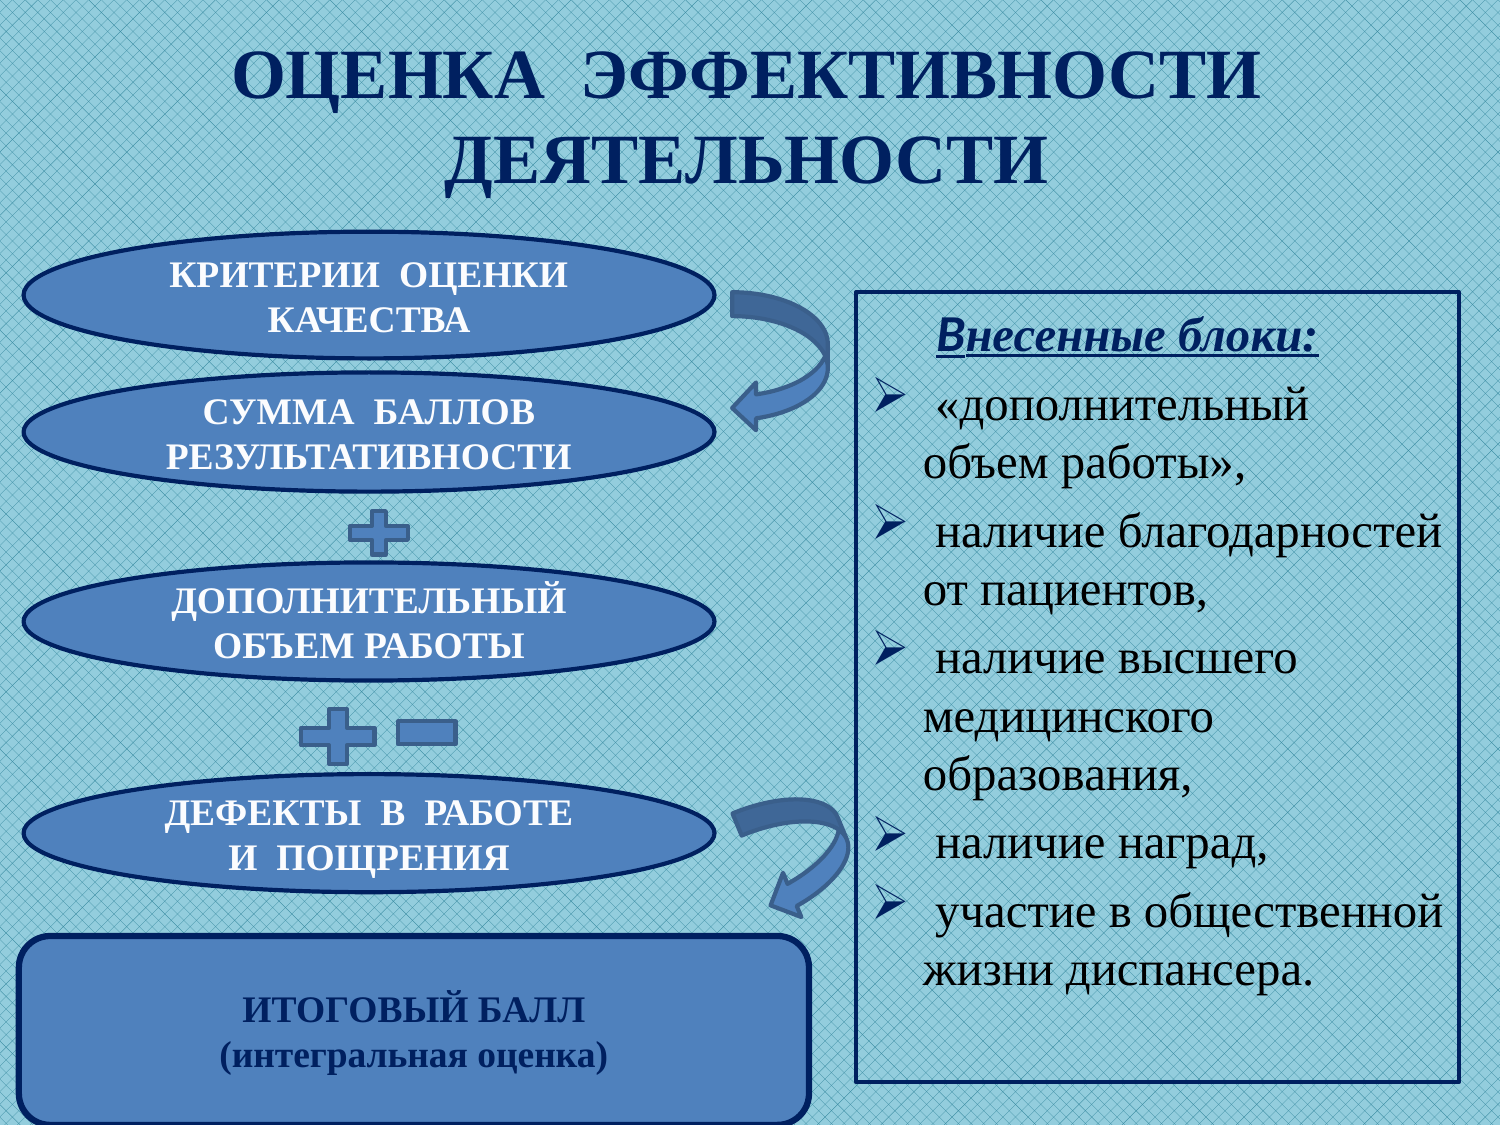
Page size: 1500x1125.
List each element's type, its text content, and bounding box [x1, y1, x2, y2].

text_box ДОПОЛНИТЕЛЬНЫЙ ОБЪЕМ РАБОТЫ [21, 560, 717, 683]
text_box [299, 707, 377, 766]
text_box [348, 509, 410, 557]
text_box [396, 719, 458, 746]
text_box СУММА БАЛЛОВ РЕЗУЛЬТАТИВНОСТИ [21, 370, 717, 494]
list Внесенные блоки: «дополнительный объем работы», наличие благодарностей от пациентов, наличие высшего медицинского образования, наличие наград, участие в общественной жизни диспансера. [854, 290, 1461, 1084]
title ОЦЕНКА ЭФФЕКТИВНОСТИ ДЕЯТЕЛЬНОСТИ [72, 19, 1422, 207]
text_box [730, 797, 851, 919]
text_box ИТОГОВЫЙ БАЛЛ (интегральная оценка) [16, 933, 812, 1125]
text_box ДЕФЕКТЫ В РАБОТЕ И ПОЩРЕНИЯ [21, 771, 717, 895]
text_box КРИТЕРИИ ОЦЕНКИ КАЧЕСТВА [21, 229, 717, 361]
text_box [730, 290, 830, 433]
